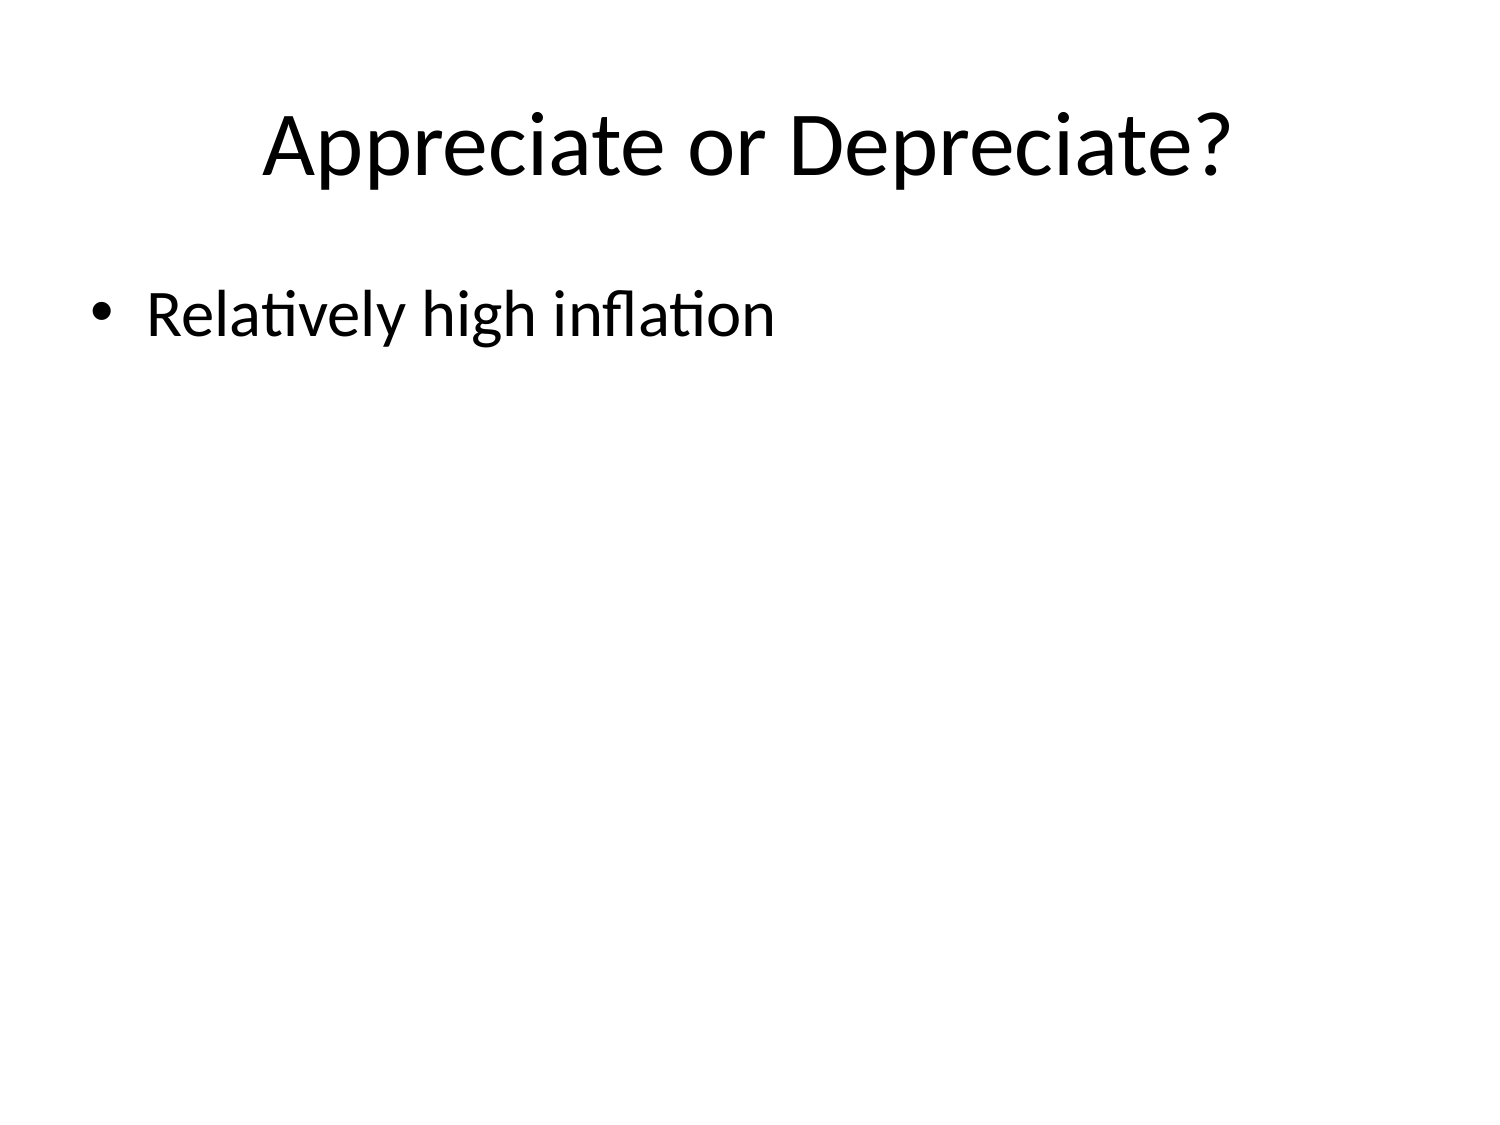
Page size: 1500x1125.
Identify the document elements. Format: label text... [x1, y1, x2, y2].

title Appreciate or Depreciate? [75, 45, 1425, 233]
list Relatively high inflation [75, 262, 1425, 1005]
